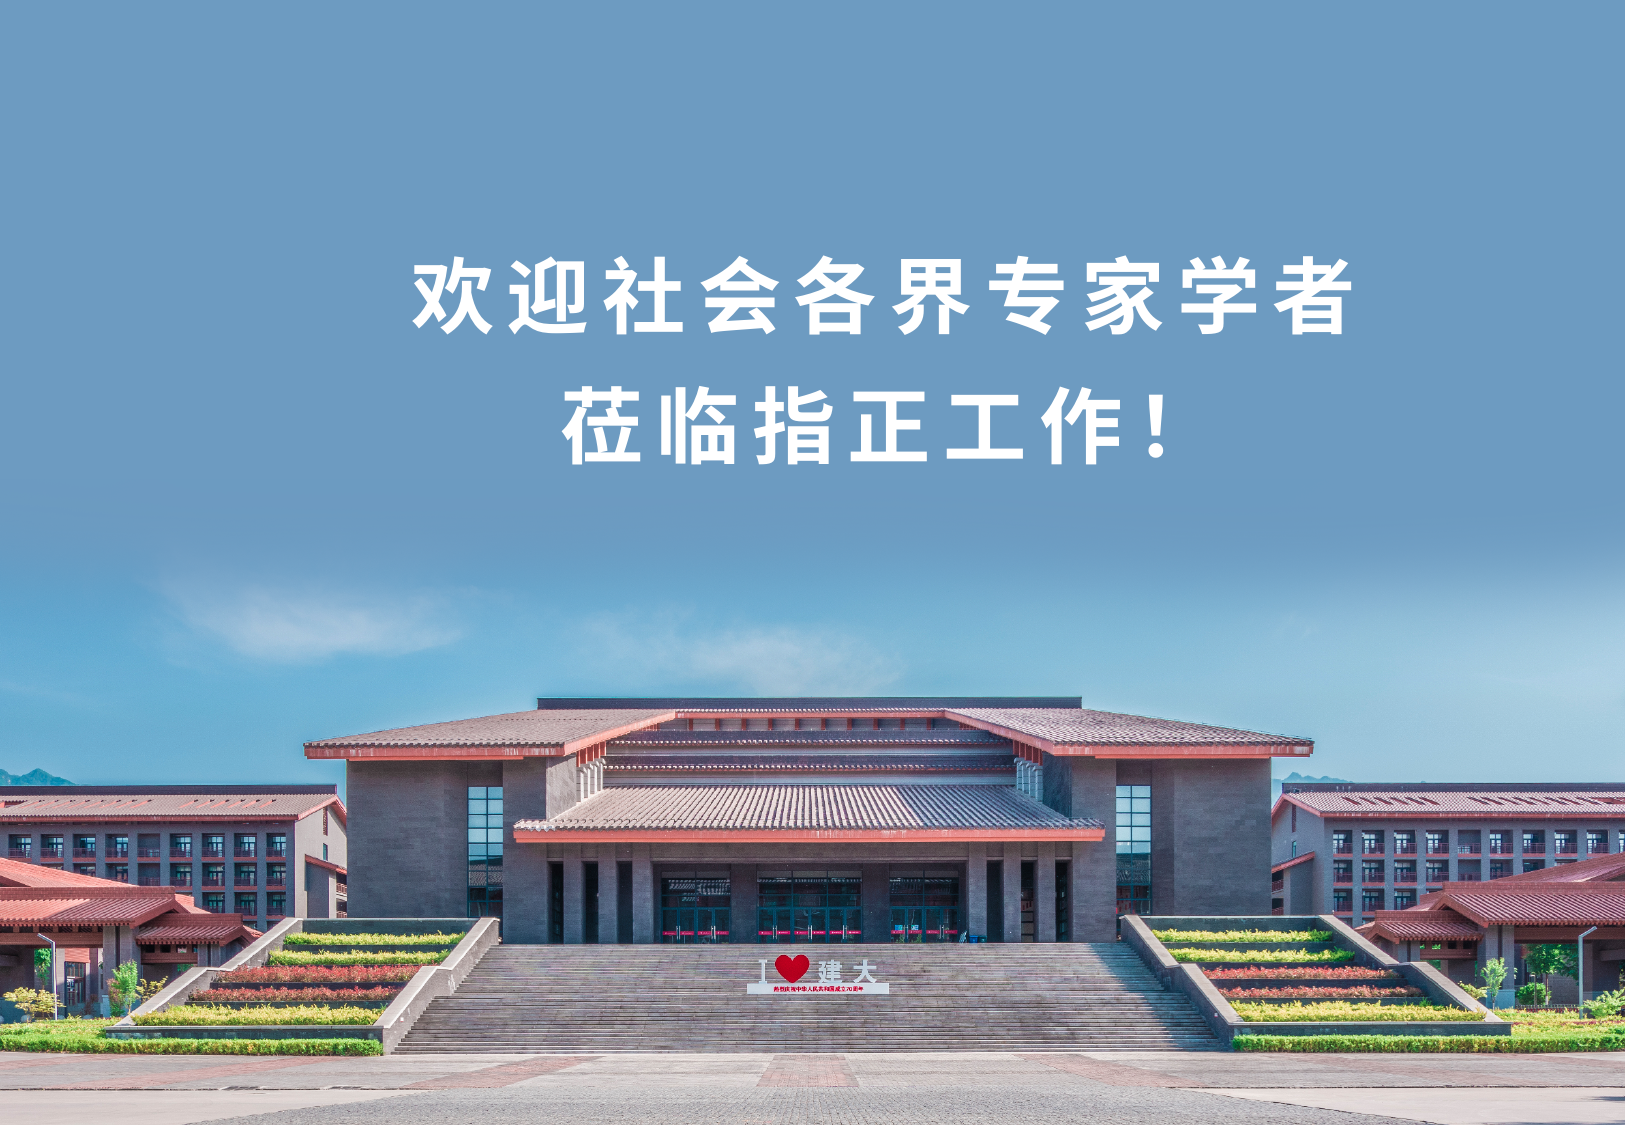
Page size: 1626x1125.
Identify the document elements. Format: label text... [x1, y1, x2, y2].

picture [0, 479, 1625, 1125]
text_box 欢迎社会各界专家学者莅临指正工作！ [381, 200, 1399, 479]
